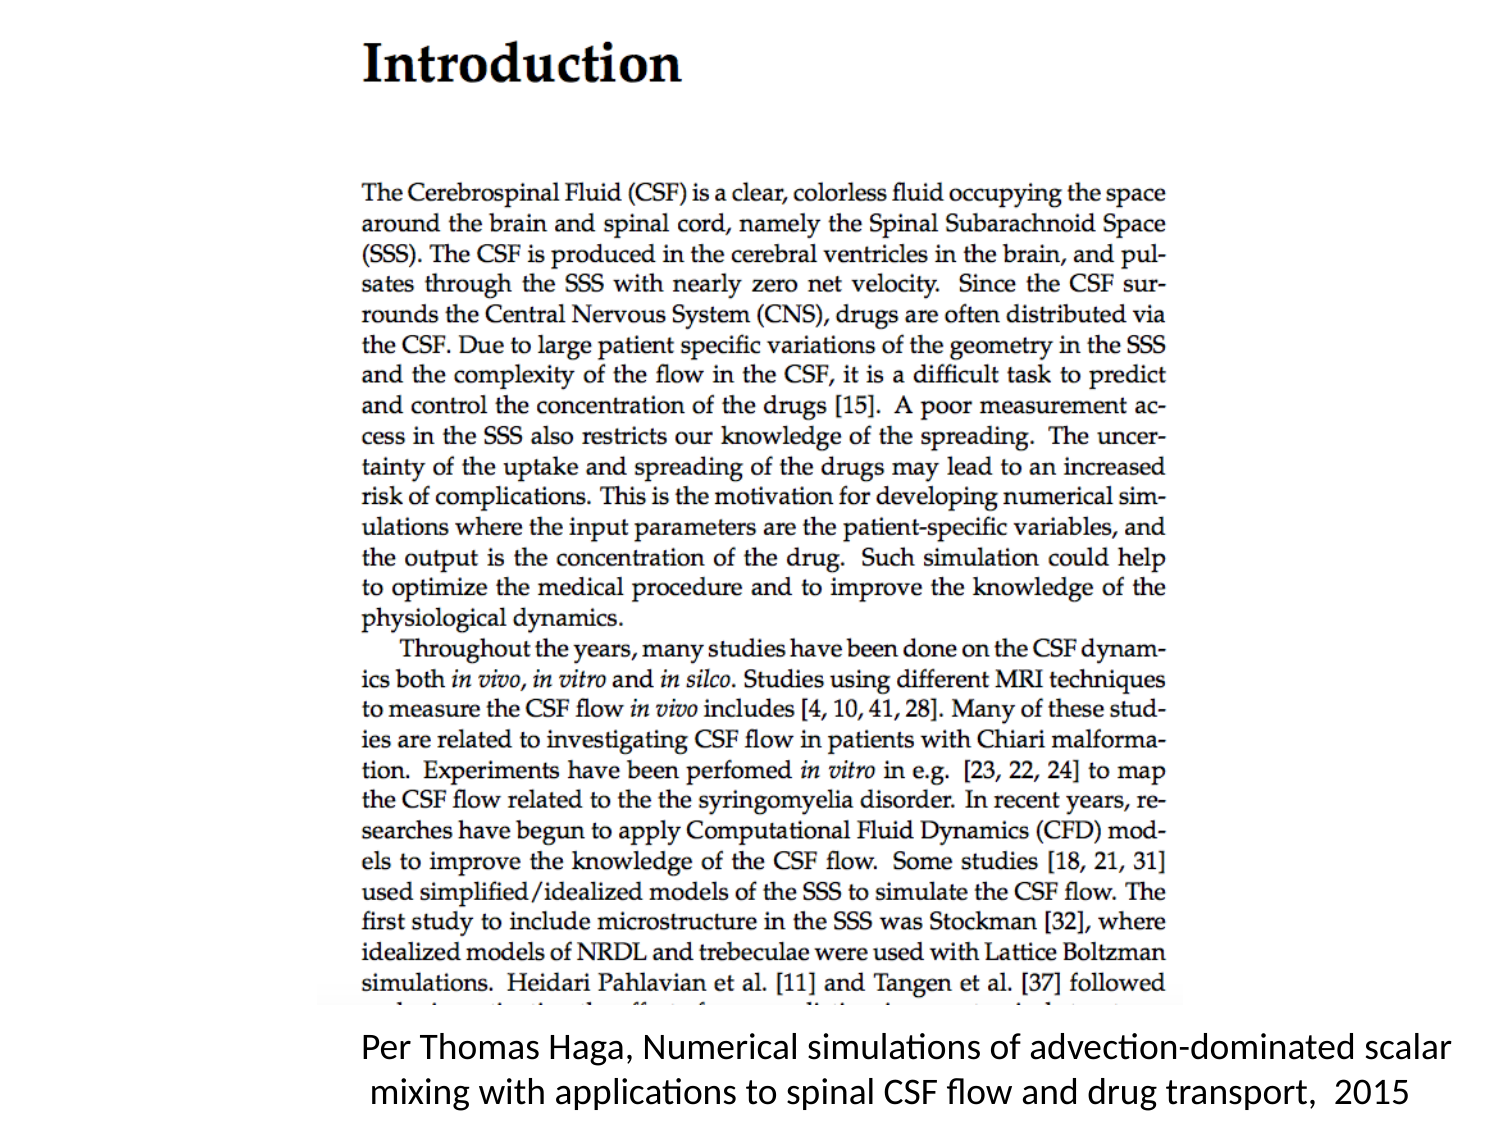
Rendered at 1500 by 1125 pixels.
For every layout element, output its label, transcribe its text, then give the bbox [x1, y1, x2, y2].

text_box Per Thomas Haga, Numerical simulations of advection-dominated scalar mixing with applications to spinal CSF flow and drug transport, 2015 [346, 1015, 1468, 1125]
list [74, 33, 1426, 1006]
